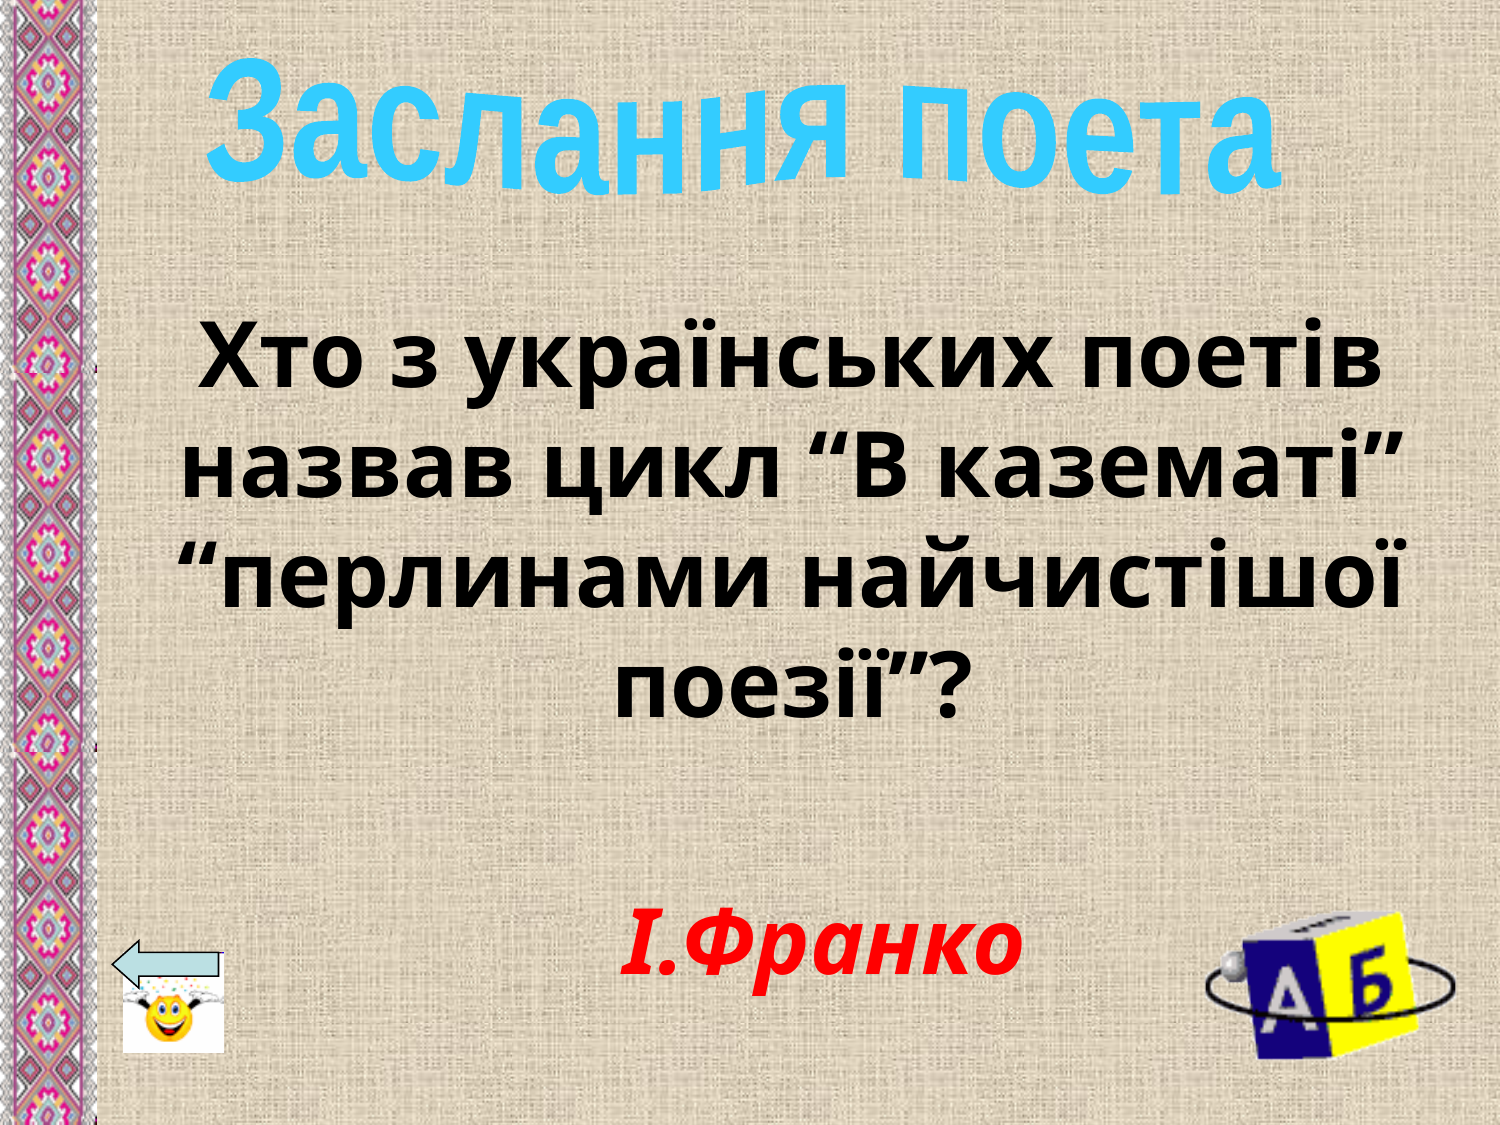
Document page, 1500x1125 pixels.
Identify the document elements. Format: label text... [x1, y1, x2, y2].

text_box І.Франко [149, 843, 1500, 1032]
picture [0, 0, 1500, 1125]
text_box Хто з українських поетів назвав цикл “В казематі” “перлинами найчистішої поезії”? [117, 421, 1468, 610]
text_box [112, 959, 118, 970]
text_box [128, 940, 139, 950]
